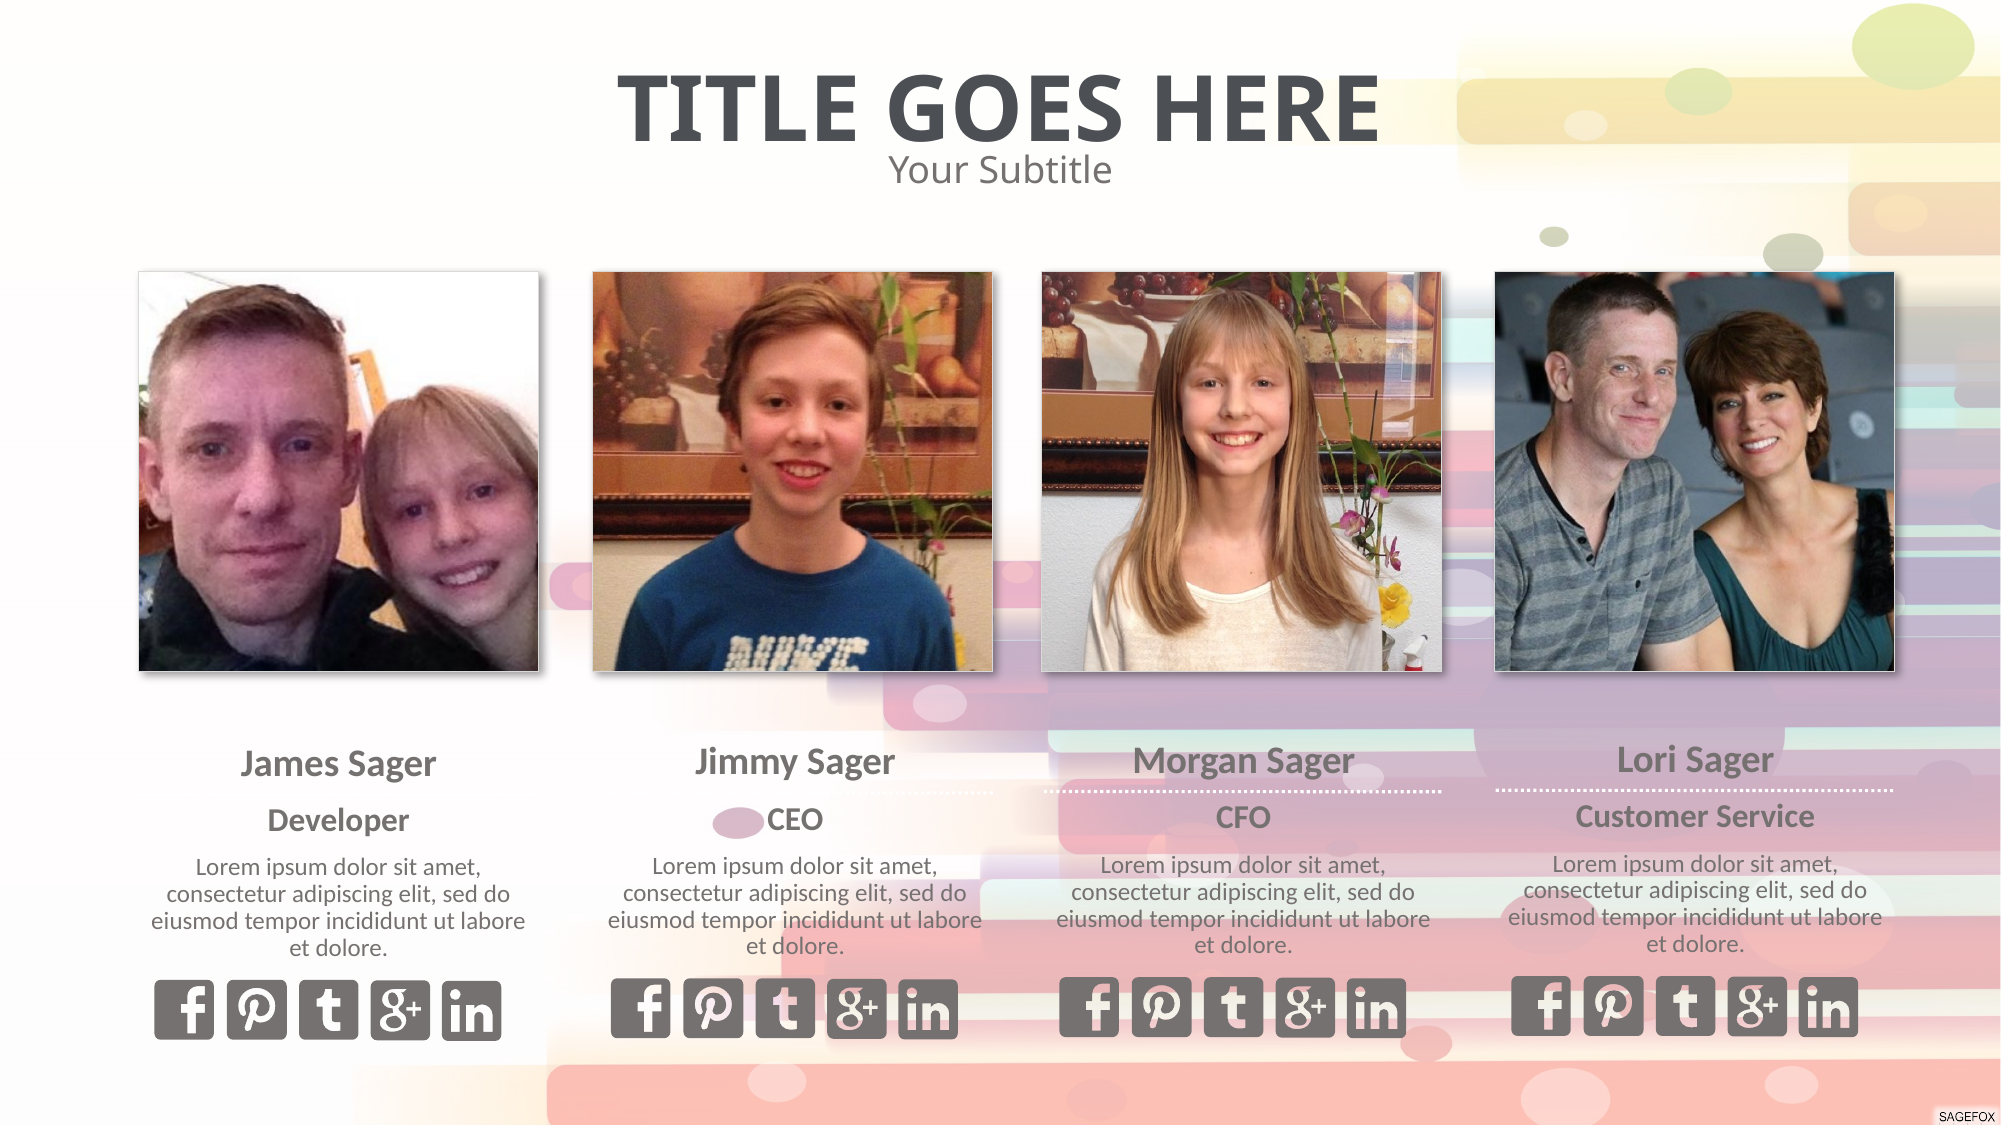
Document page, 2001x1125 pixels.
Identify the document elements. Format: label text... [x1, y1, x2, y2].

text_box Lorem ipsum dolor sit amet, consectetur adipiscing elit, sed do eiusmod tempor incididunt ut labore et dolore. [1043, 851, 1444, 965]
text_box CFO [1068, 797, 1419, 840]
text_box Customer Service [1520, 796, 1871, 839]
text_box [1511, 976, 1859, 1038]
text_box Lorem ipsum dolor sit amet, consectetur adipiscing elit, sed do eiusmod tempor incididunt ut labore et dolore. [138, 854, 539, 968]
text_box [591, 270, 993, 672]
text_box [610, 978, 958, 1040]
text_box Jimmy Sager [620, 740, 971, 784]
text_box Lorem ipsum dolor sit amet, consectetur adipiscing elit, sed do eiusmod tempor incididunt ut labore et dolore. [1495, 850, 1896, 964]
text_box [1059, 977, 1407, 1039]
text_box Morgan Sager [1068, 739, 1419, 782]
text_box [138, 270, 540, 672]
text_box CEO [620, 798, 971, 841]
text_box James Sager [163, 742, 514, 785]
text_box Developer [163, 799, 514, 842]
text_box [1040, 270, 1442, 672]
text_box [1494, 271, 1896, 673]
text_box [548, 42, 1452, 199]
picture [1936, 1111, 1997, 1125]
text_box Lorem ipsum dolor sit amet, consectetur adipiscing elit, sed do eiusmod tempor incididunt ut labore et dolore. [595, 852, 996, 966]
text_box Lori Sager [1520, 738, 1871, 781]
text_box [154, 979, 502, 1041]
